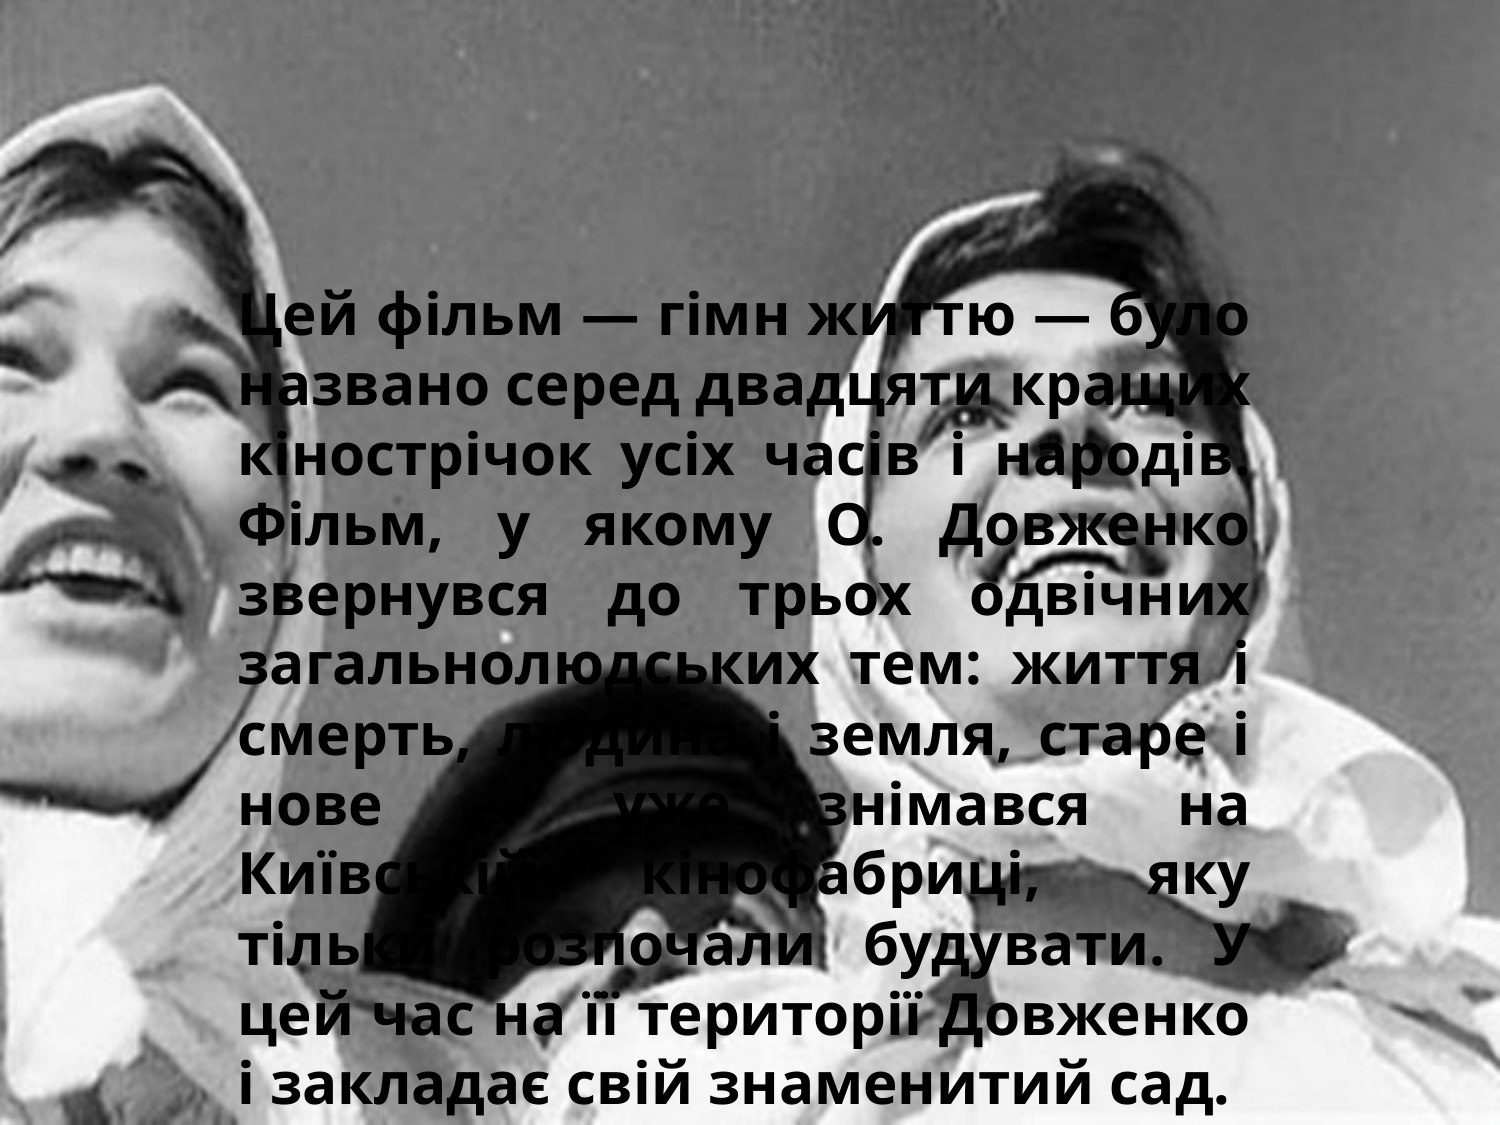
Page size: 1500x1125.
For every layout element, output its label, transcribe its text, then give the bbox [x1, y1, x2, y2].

picture [0, 0, 1500, 1125]
text_box Цей фільм — гімн життю — було названо серед двадцяти кращих кінострічок усіх часів і народів. Фільм, у якому О. Довженко звернувся до трьох одвічних загальнолюдських тем: життя і смерть, людина і земля, старе і нове — уже знімався на Київській кінофабриці, яку тільки розпочали будувати. У цей час на її території Довженко і закладає свій знаменитий сад. [222, 269, 1266, 1124]
